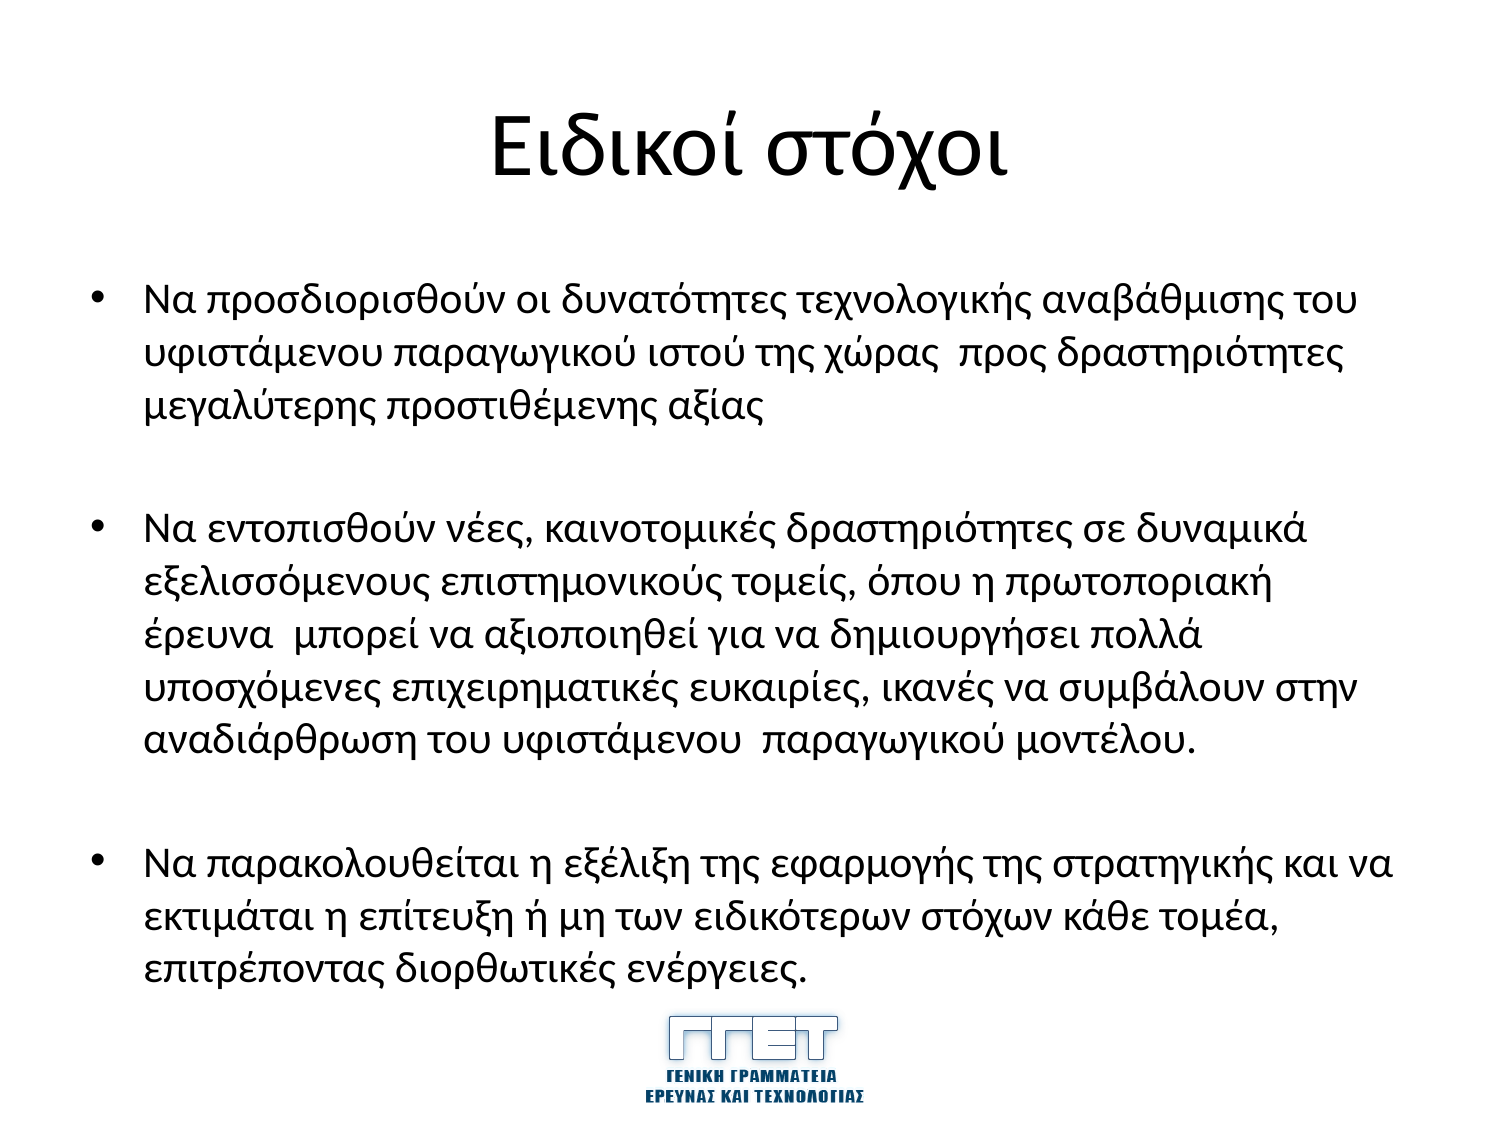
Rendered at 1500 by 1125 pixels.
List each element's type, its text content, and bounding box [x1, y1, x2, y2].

picture [646, 1008, 864, 1103]
list Να προσδιορισθούν οι δυνατότητες τεχνολογικής αναβάθμισης του υφιστάμενου παραγωγικού ιστού της χώρας προς δραστηριότητες μεγαλύτερης προστιθέμενης αξίας Να εντοπισθούν νέες, καινοτομικές δραστηριότητες σε δυναμικά εξελισσόμενους επιστημονικούς τομείς, όπου η πρωτοποριακή έρευνα μπορεί να αξιοποιηθεί για να δημιουργήσει πολλά υποσχόμενες επιχειρηματικές ευκαιρίες, ικανές να συμβάλουν στην αναδιάρθρωση του υφιστάμενου παραγωγικού μοντέλου. Να παρακολουθείται η εξέλιξη της εφαρμογής της στρατηγικής και να εκτιμάται η επίτευξη ή μη των ειδικότερων στόχων κάθε τομέα, επιτρέποντας διορθωτικές ενέργειες. [75, 262, 1425, 1005]
title Ειδικοί στόχοι [75, 45, 1425, 233]
